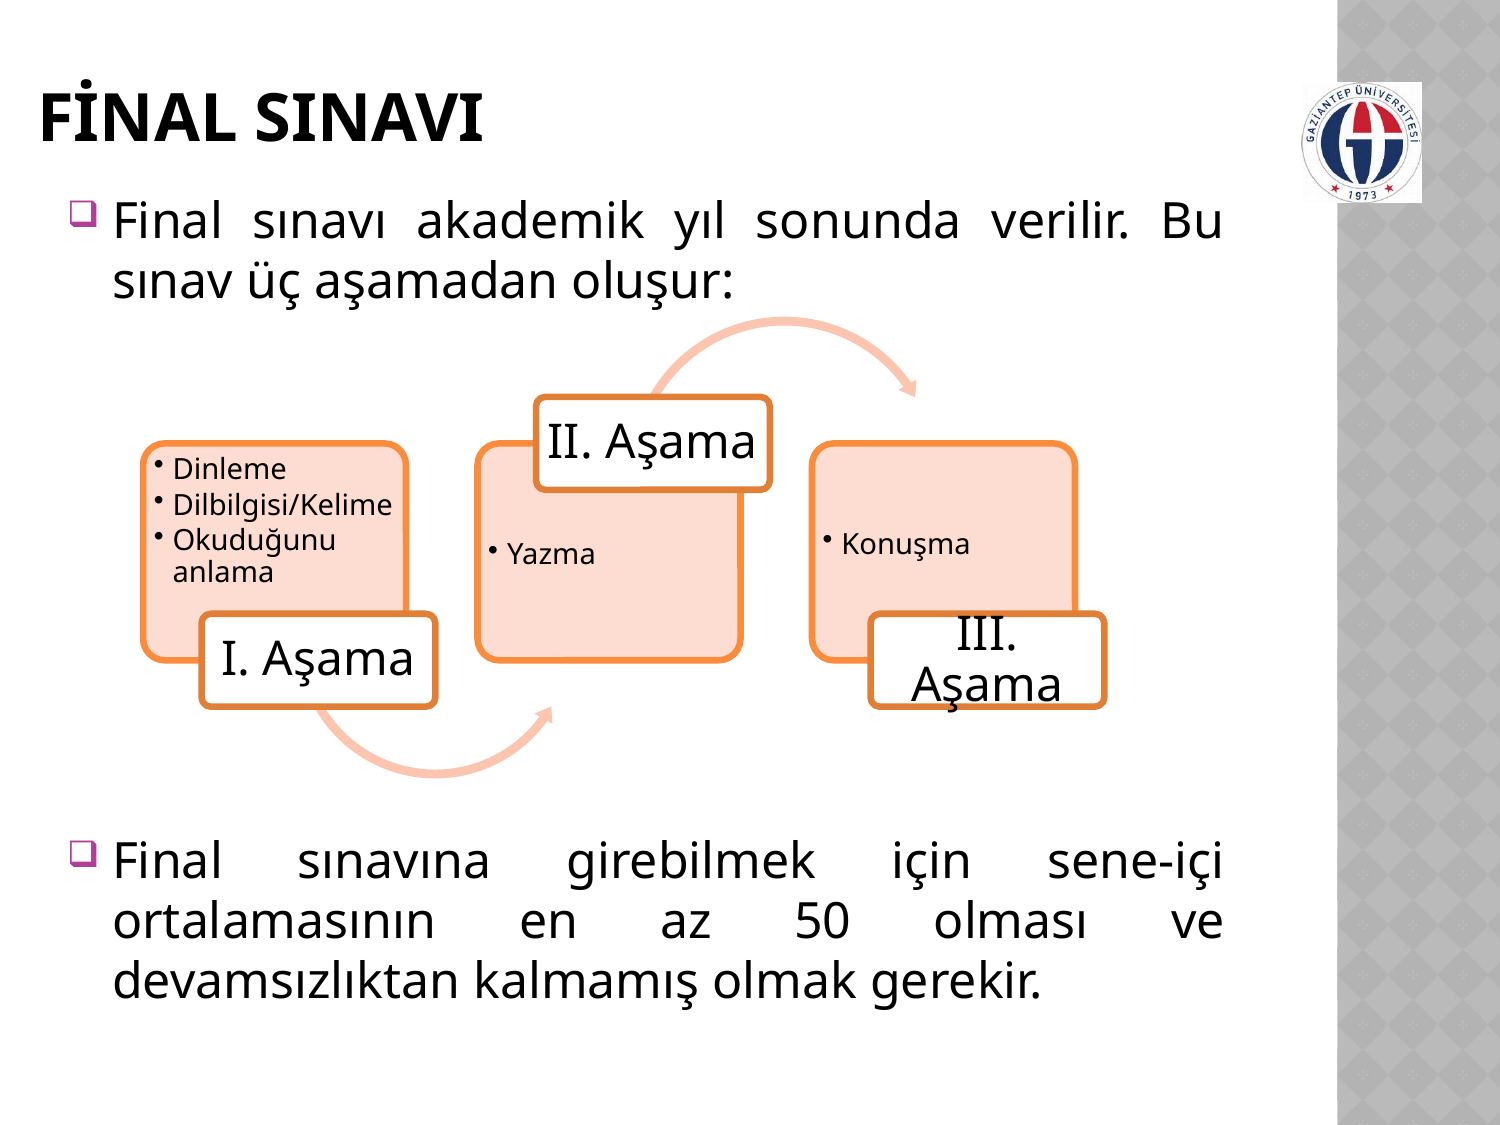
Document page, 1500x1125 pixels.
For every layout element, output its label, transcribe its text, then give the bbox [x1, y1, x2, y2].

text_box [142, 299, 1105, 805]
list Final sınavı akademik yıl sonunda verilir. Bu sınav üç aşamadan oluşur: Final sınavına girebilmek için sene-içi ortalamasının en az 50 olması ve devamsızlıktan kalmamış olmak gerekir. [52, 181, 1240, 977]
title FİNAL SINAVI [29, 49, 1218, 155]
picture [1300, 81, 1422, 203]
